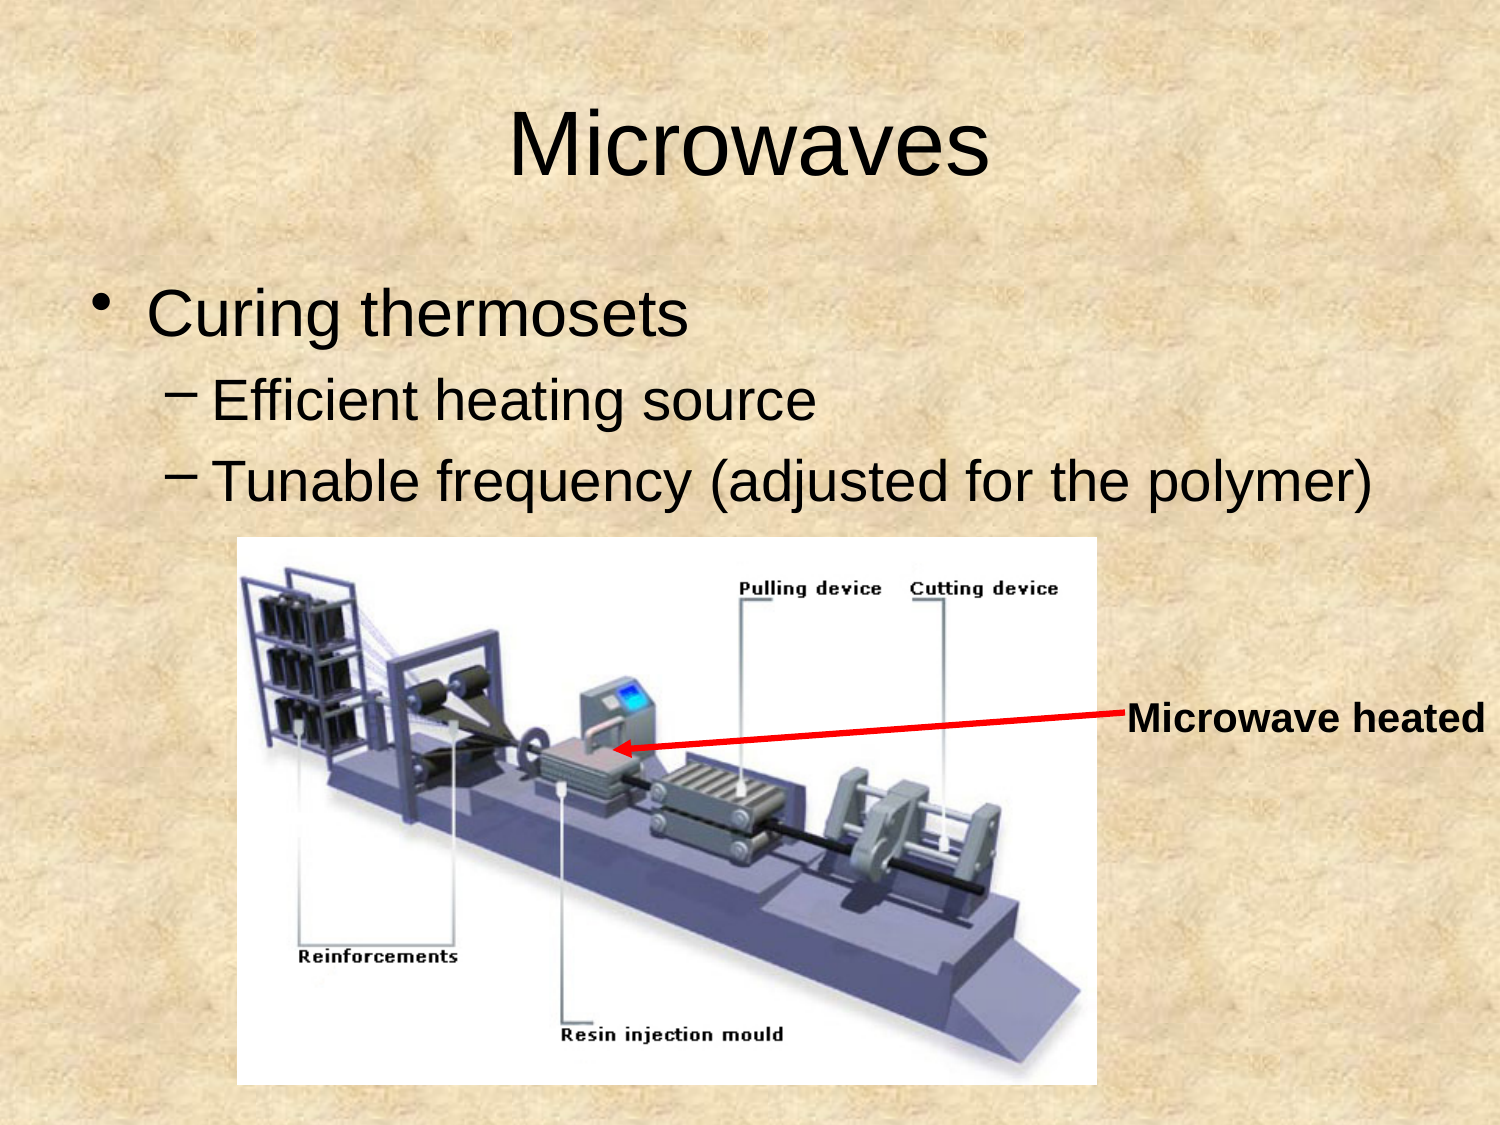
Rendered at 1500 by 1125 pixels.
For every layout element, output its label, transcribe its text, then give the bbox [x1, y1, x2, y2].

text_box Microwave heated [1112, 683, 1500, 749]
title Microwaves [74, 44, 1426, 233]
picture [0, 0, 1500, 1125]
list Curing thermosets Efficient heating source Tunable frequency (adjusted for the polymer) [74, 262, 1426, 1006]
